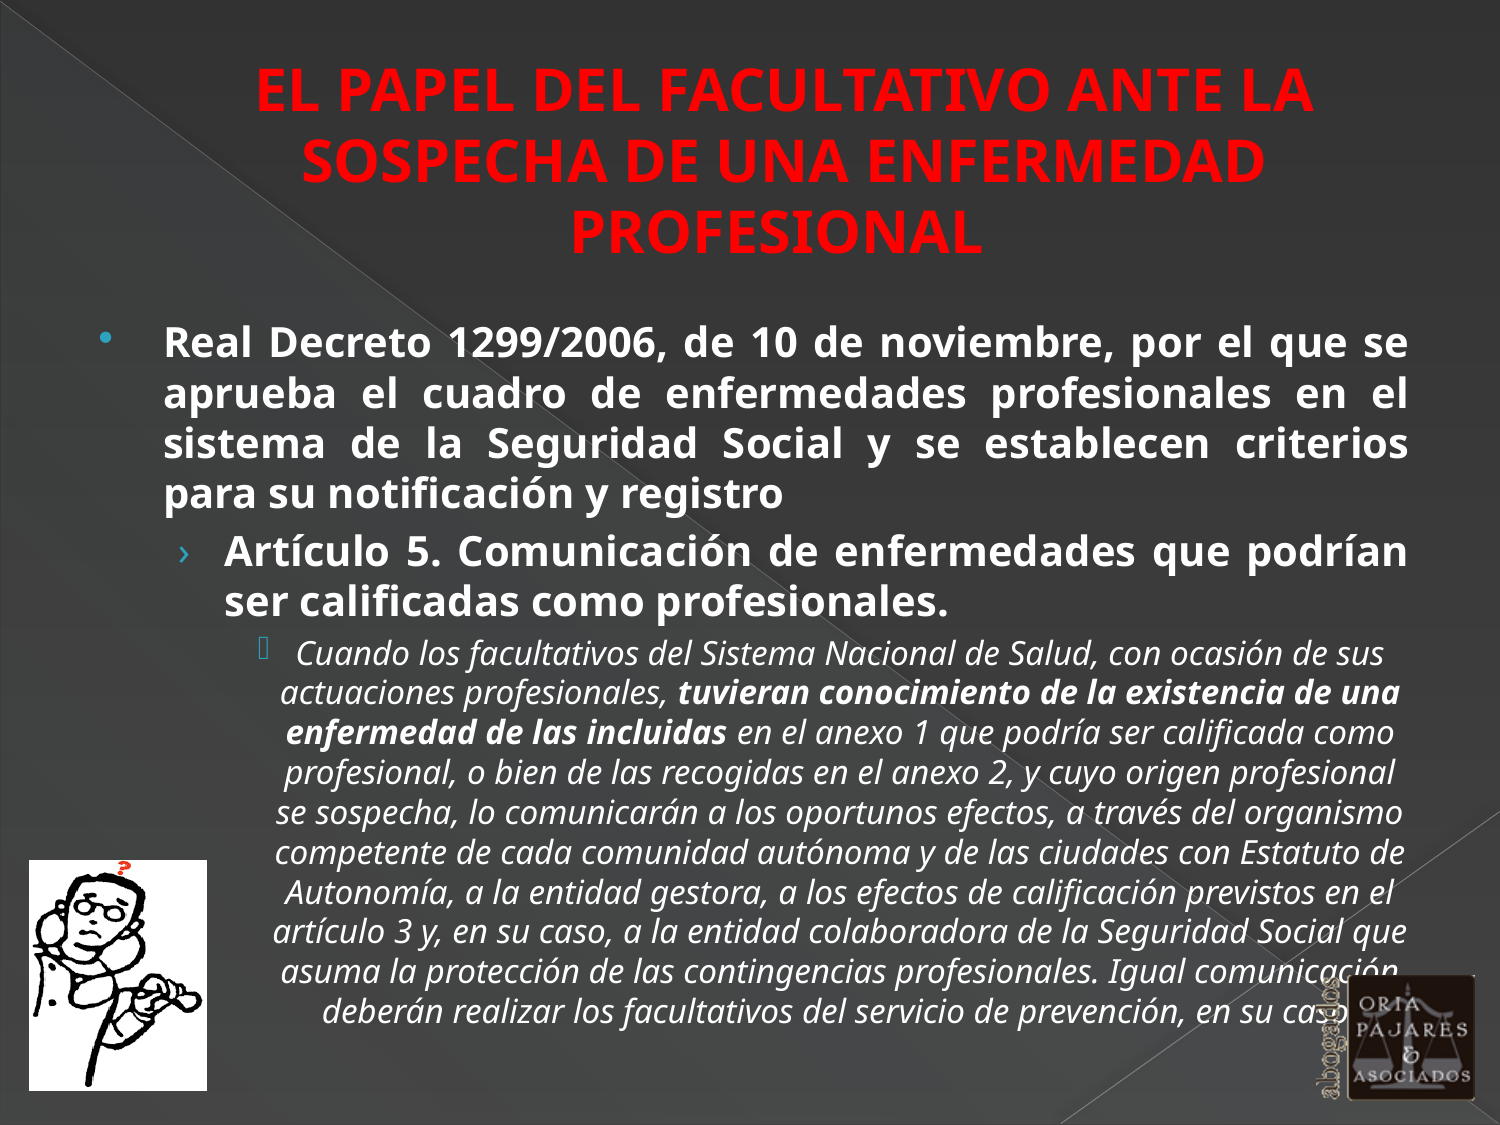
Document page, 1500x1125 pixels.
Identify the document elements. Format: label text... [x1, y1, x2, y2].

title EL PAPEL DEL FACULTATIVO ANTE LA SOSPECHA DE UNA ENFERMEDAD PROFESIONAL [75, 43, 1425, 274]
picture [29, 860, 207, 1092]
list Real Decreto 1299/2006, de 10 de noviembre, por el que se aprueba el cuadro de enfermedades profesionales en el sistema de la Seguridad Social y se establecen criterios para su notificación y registro Artículo 5. Comunicación de enfermedades que podrían ser calificadas como profesionales. Cuando los facultativos del Sistema Nacional de Salud, con ocasión de sus actuaciones profesionales, tuvieran conocimiento de la existencia de una enfermedad de las incluidas en el anexo 1 que podría ser calificada como profesional, o bien de las recogidas en el anexo 2, y cuyo origen profesional se sospecha, lo comunicarán a los oportunos efectos, a través del organismo competente de cada comunidad autónoma y de las ciudades con Estatuto de Autonomía, a la entidad gestora, a los efectos de calificación previstos en el artículo 3 y, en su caso, a la entidad colaboradora de la Seguridad Social que asuma la protección de las contingencias profesionales. Igual comunicación deberán realizar los facultativos del servicio de prevención, en su caso. [75, 308, 1425, 1059]
picture [1316, 975, 1475, 1102]
